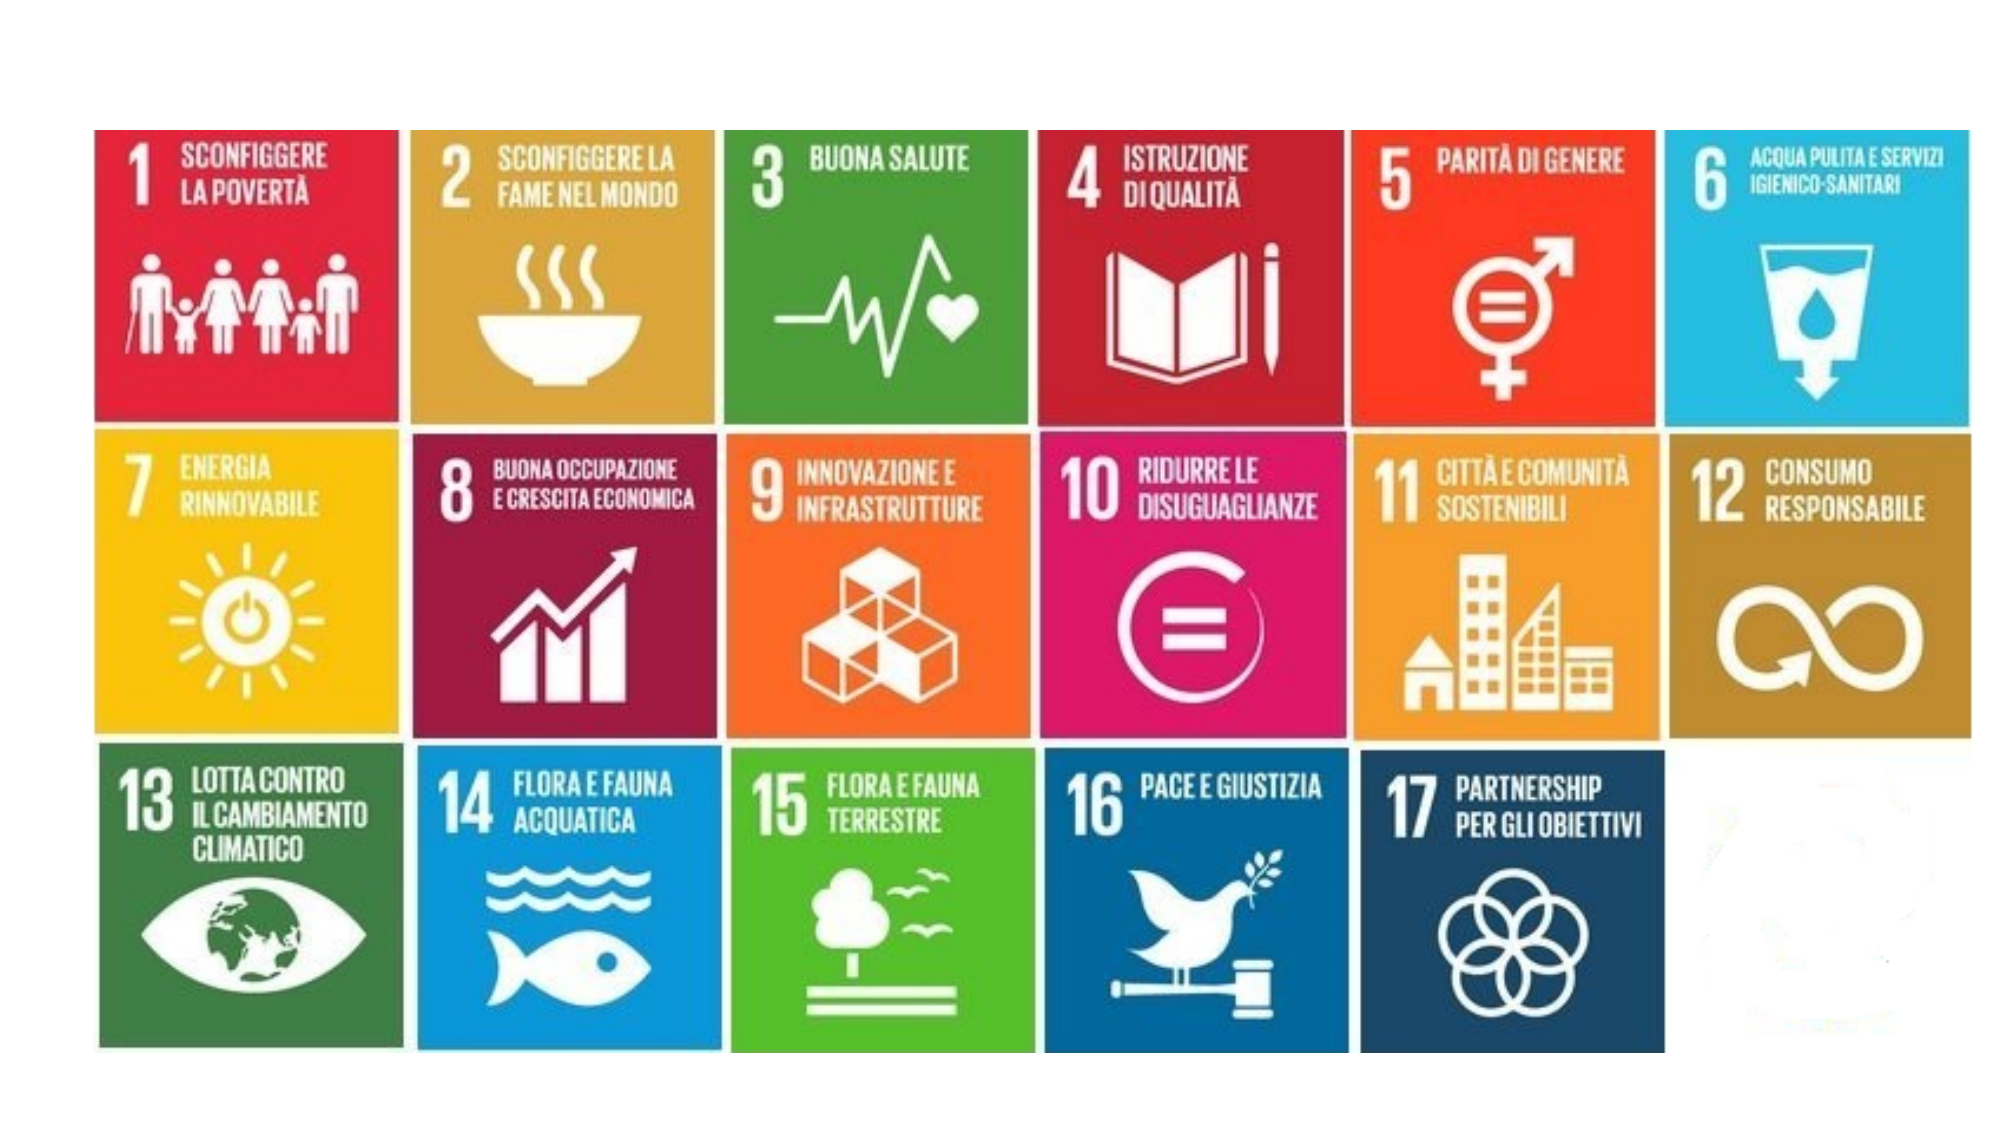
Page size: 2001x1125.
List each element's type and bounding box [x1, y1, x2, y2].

picture [92, 130, 1979, 1053]
